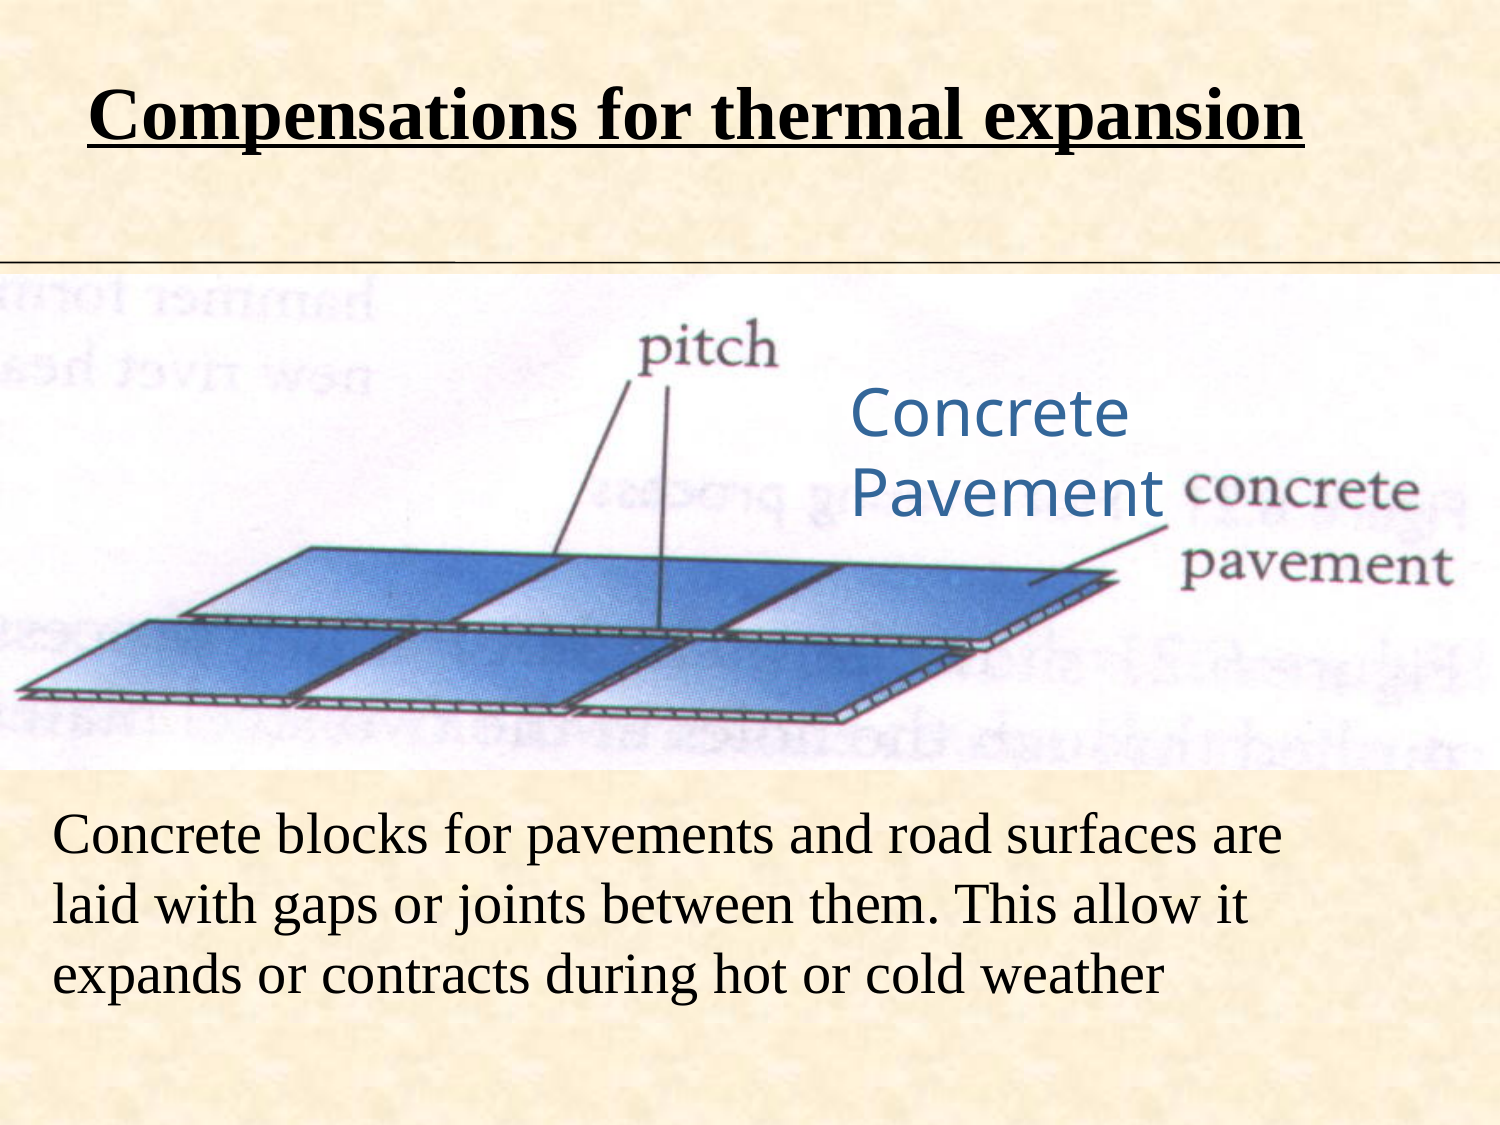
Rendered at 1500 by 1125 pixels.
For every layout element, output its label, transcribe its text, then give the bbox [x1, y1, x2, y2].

picture [0, 263, 1500, 1125]
picture [0, 0, 1500, 262]
text_box Concrete blocks for pavements and road surfaces are laid with gaps or joints between them. This allow it expands or contracts during hot or cold weather [37, 787, 1463, 1013]
text_box Compensations for thermal expansion [72, 57, 1413, 162]
